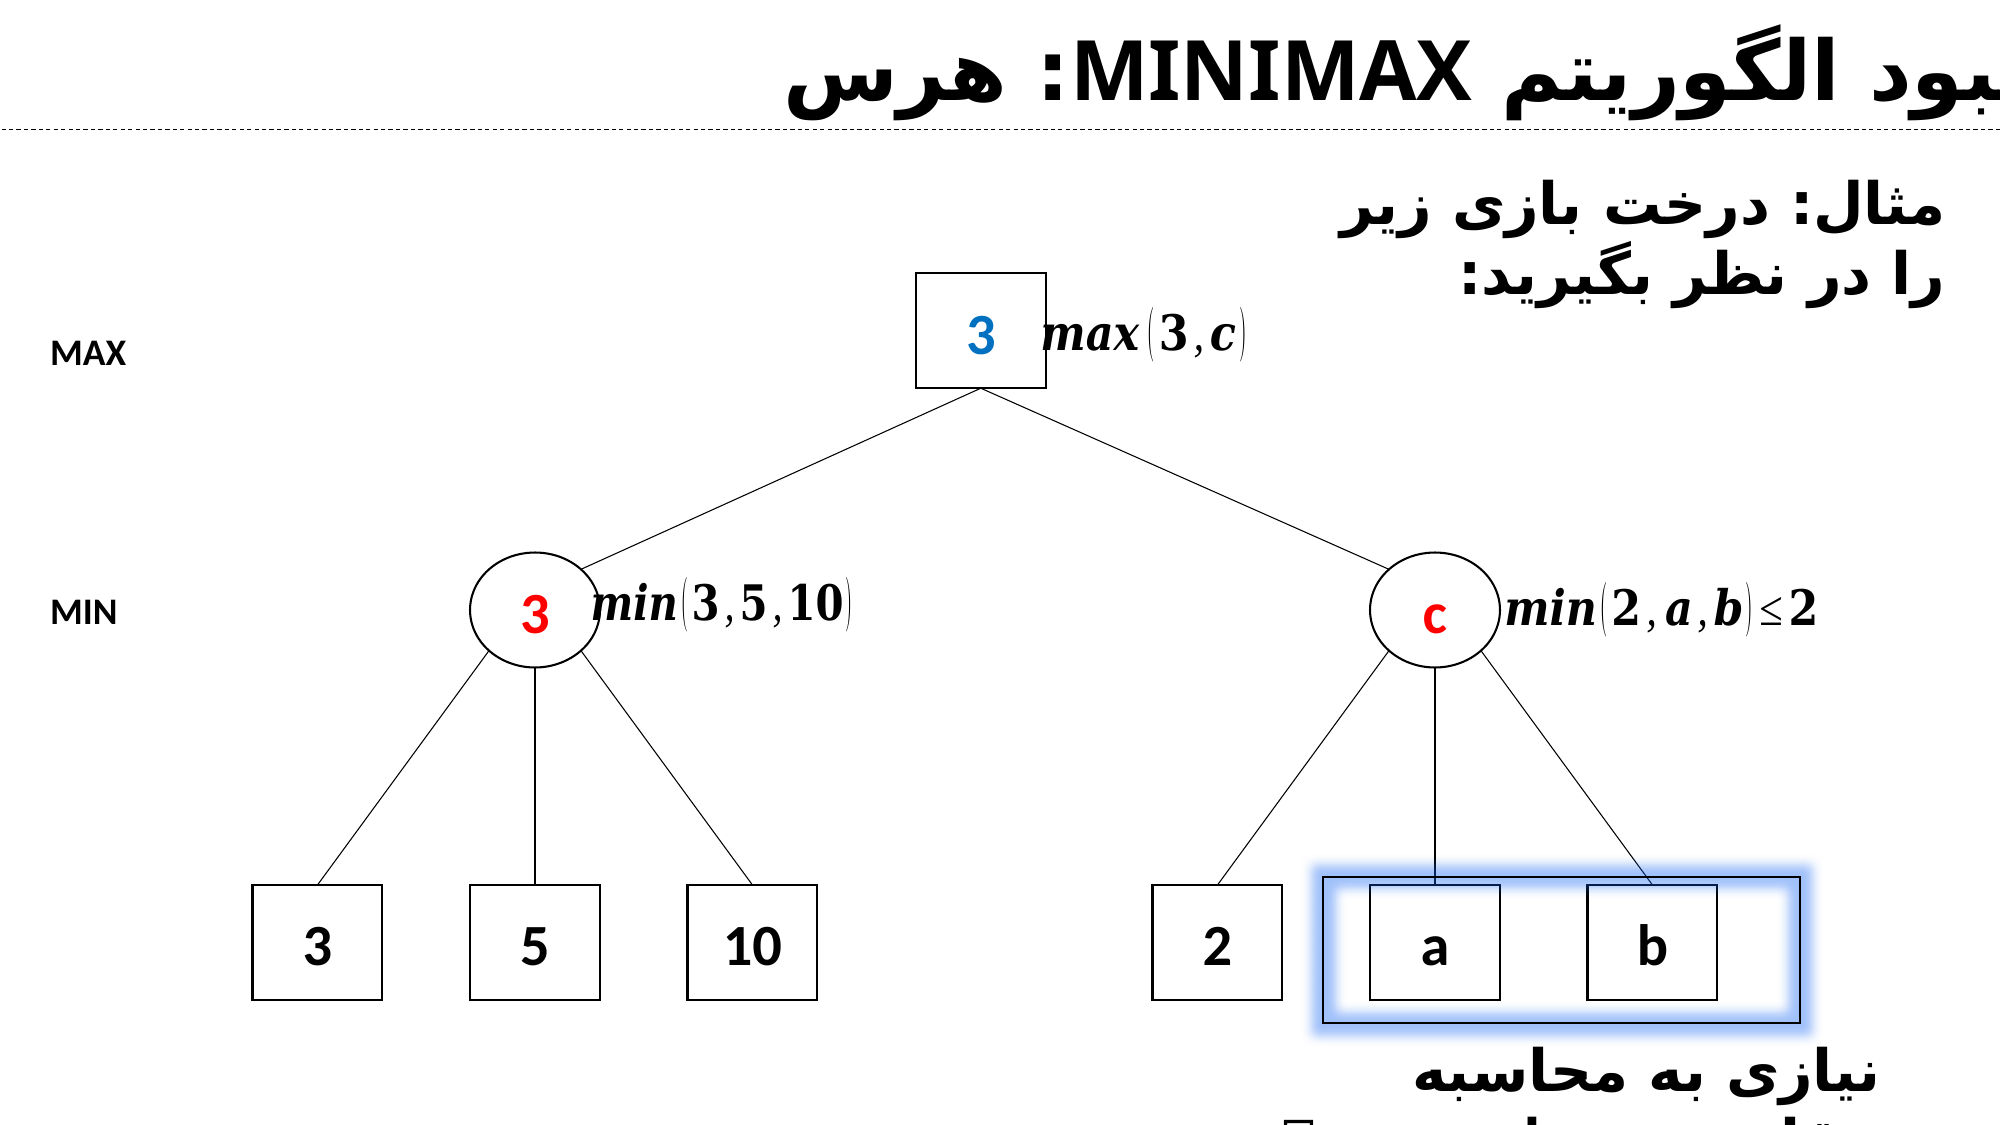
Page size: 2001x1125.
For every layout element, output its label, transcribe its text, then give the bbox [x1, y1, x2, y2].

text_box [1217, 650, 1390, 885]
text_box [317, 650, 490, 885]
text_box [580, 650, 753, 885]
text_box 3 [915, 272, 1047, 388]
text_box MAX [35, 320, 142, 381]
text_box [1480, 650, 1653, 885]
text_box 10 [686, 884, 818, 1001]
text_box مثال: درخت بازی زیر را در نظر بگیرید: [1282, 159, 1961, 314]
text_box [980, 388, 1389, 570]
text_box 5 [469, 884, 601, 1001]
text_box MIN [35, 579, 133, 640]
text_box نیازی به محاسبه مقادیر a و b نیست  [1217, 1025, 1896, 1125]
text_box [1322, 876, 1801, 1024]
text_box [580, 388, 980, 570]
text_box 3 [468, 551, 601, 669]
text_box 2 [1151, 884, 1283, 1001]
text_box 3 [251, 884, 383, 1001]
text_box c [1368, 551, 1502, 669]
